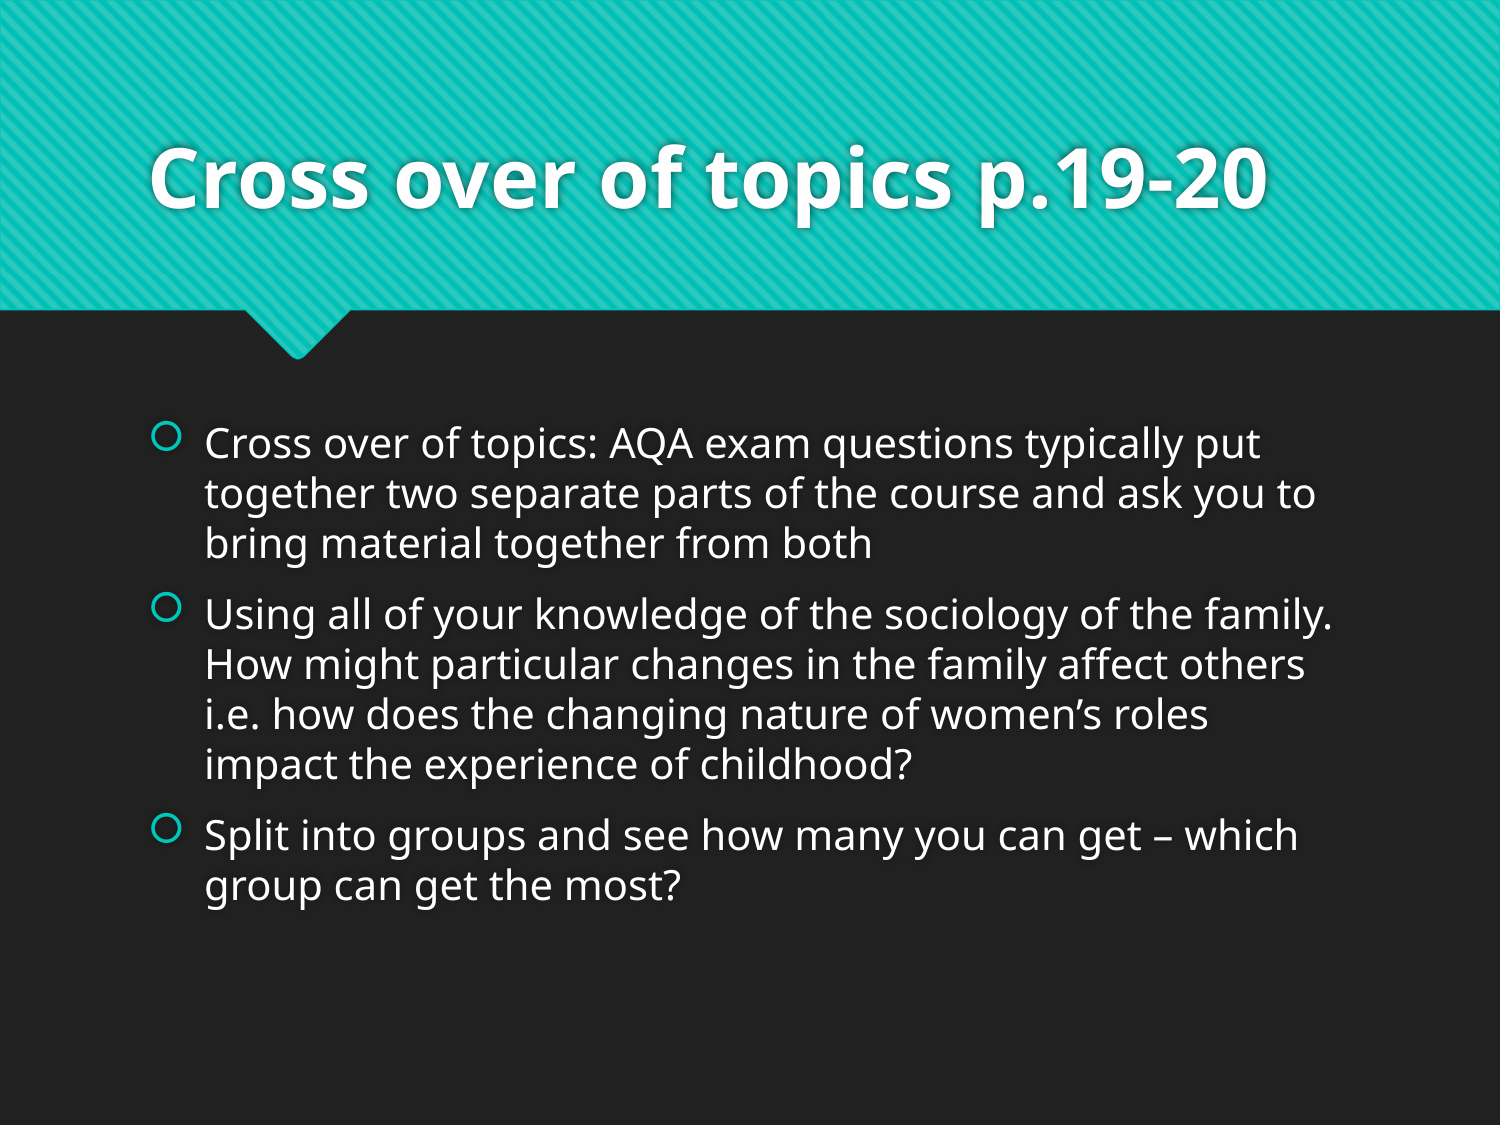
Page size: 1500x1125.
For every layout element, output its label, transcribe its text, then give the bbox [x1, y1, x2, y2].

title Cross over of topics p.19-20 [132, 73, 1368, 233]
list Cross over of topics: AQA exam questions typically put together two separate parts of the course and ask you to bring material together from both Using all of your knowledge of the sociology of the family. How might particular changes in the family affect others i.e. how does the changing nature of women’s roles impact the experience of childhood? Split into groups and see how many you can get – which group can get the most? [132, 364, 1368, 962]
